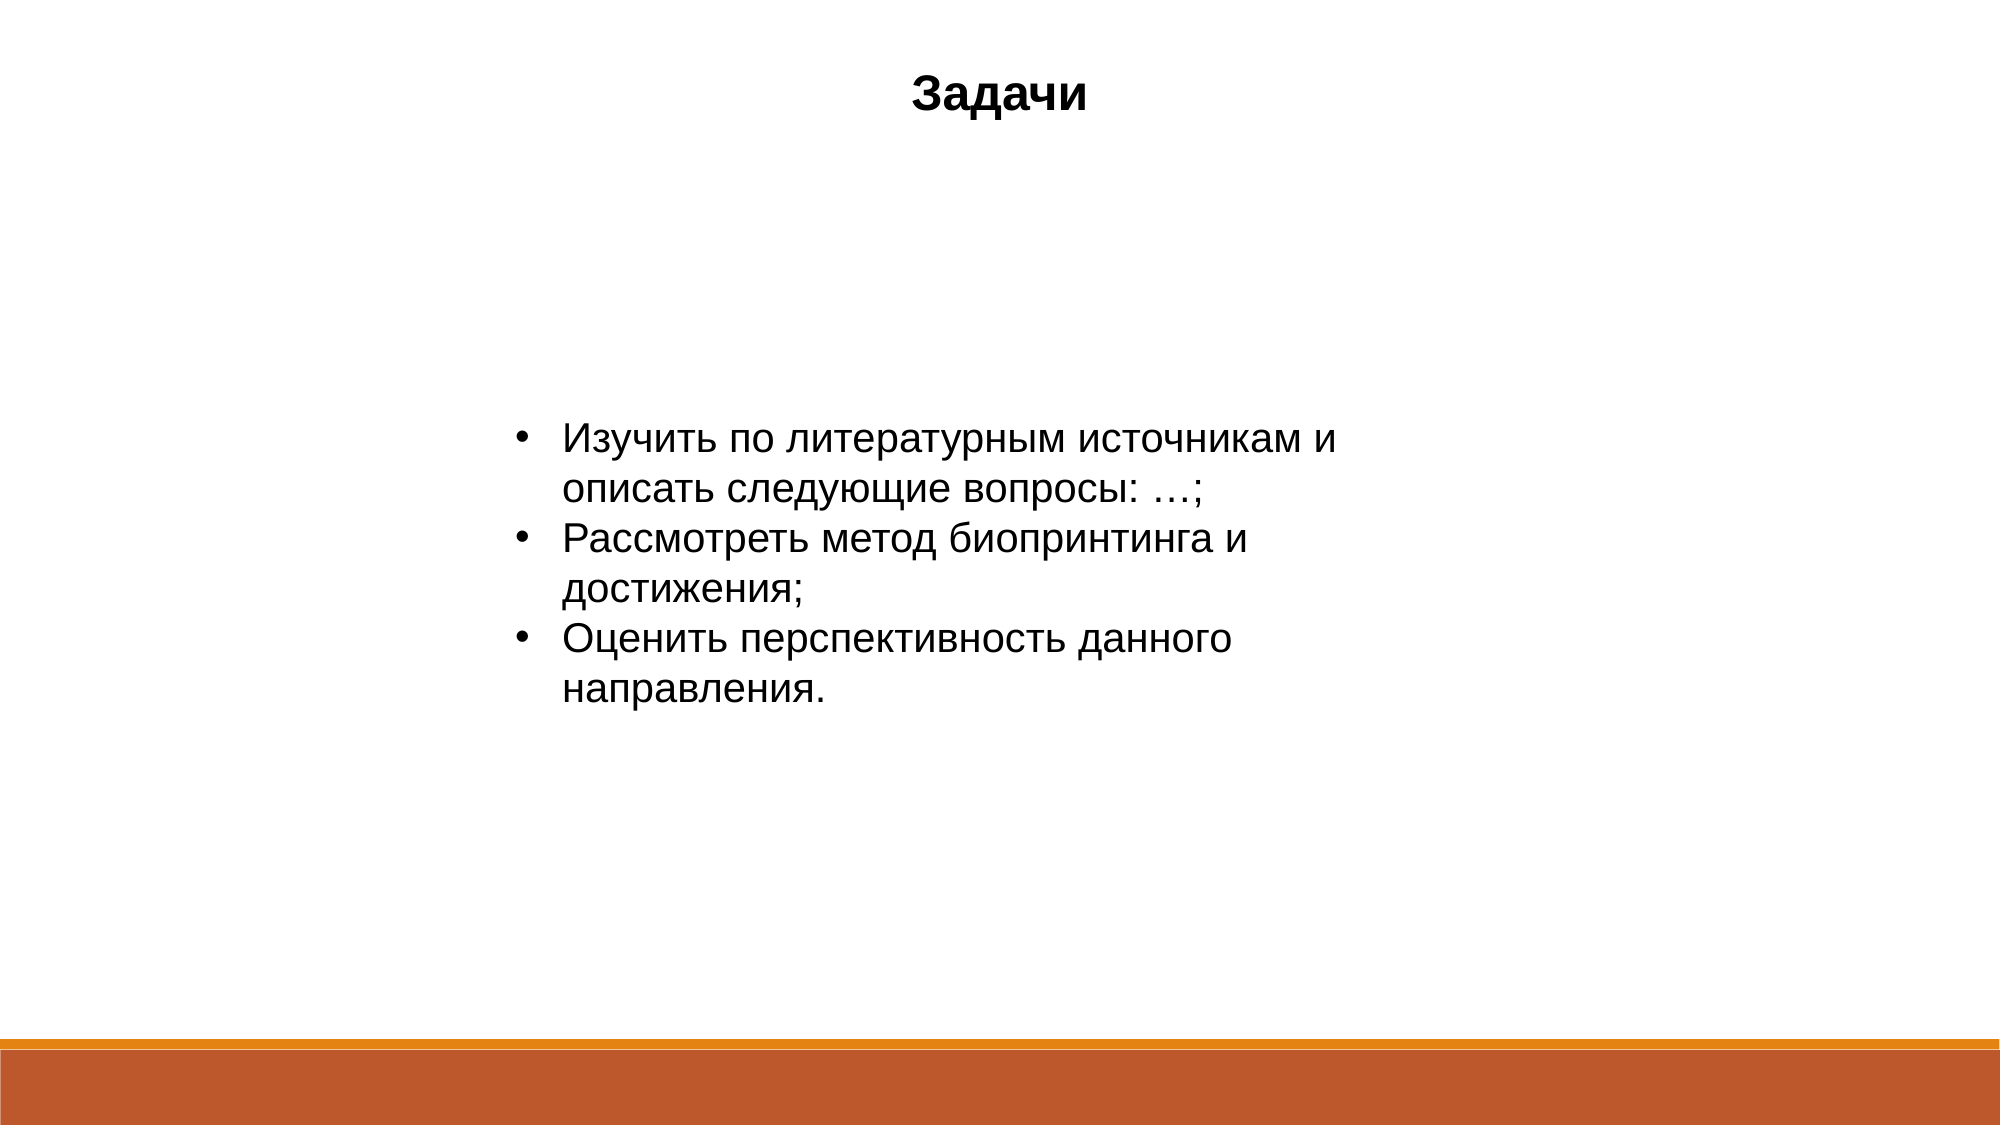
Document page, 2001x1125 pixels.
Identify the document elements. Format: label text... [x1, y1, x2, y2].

text_box Задачи [880, 52, 1120, 128]
text_box Изучить по литературным источникам и описать следующие вопросы: …; Рассмотреть метод биопринтинга и достижения; Оценить перспективность данного направления. [500, 403, 1500, 719]
